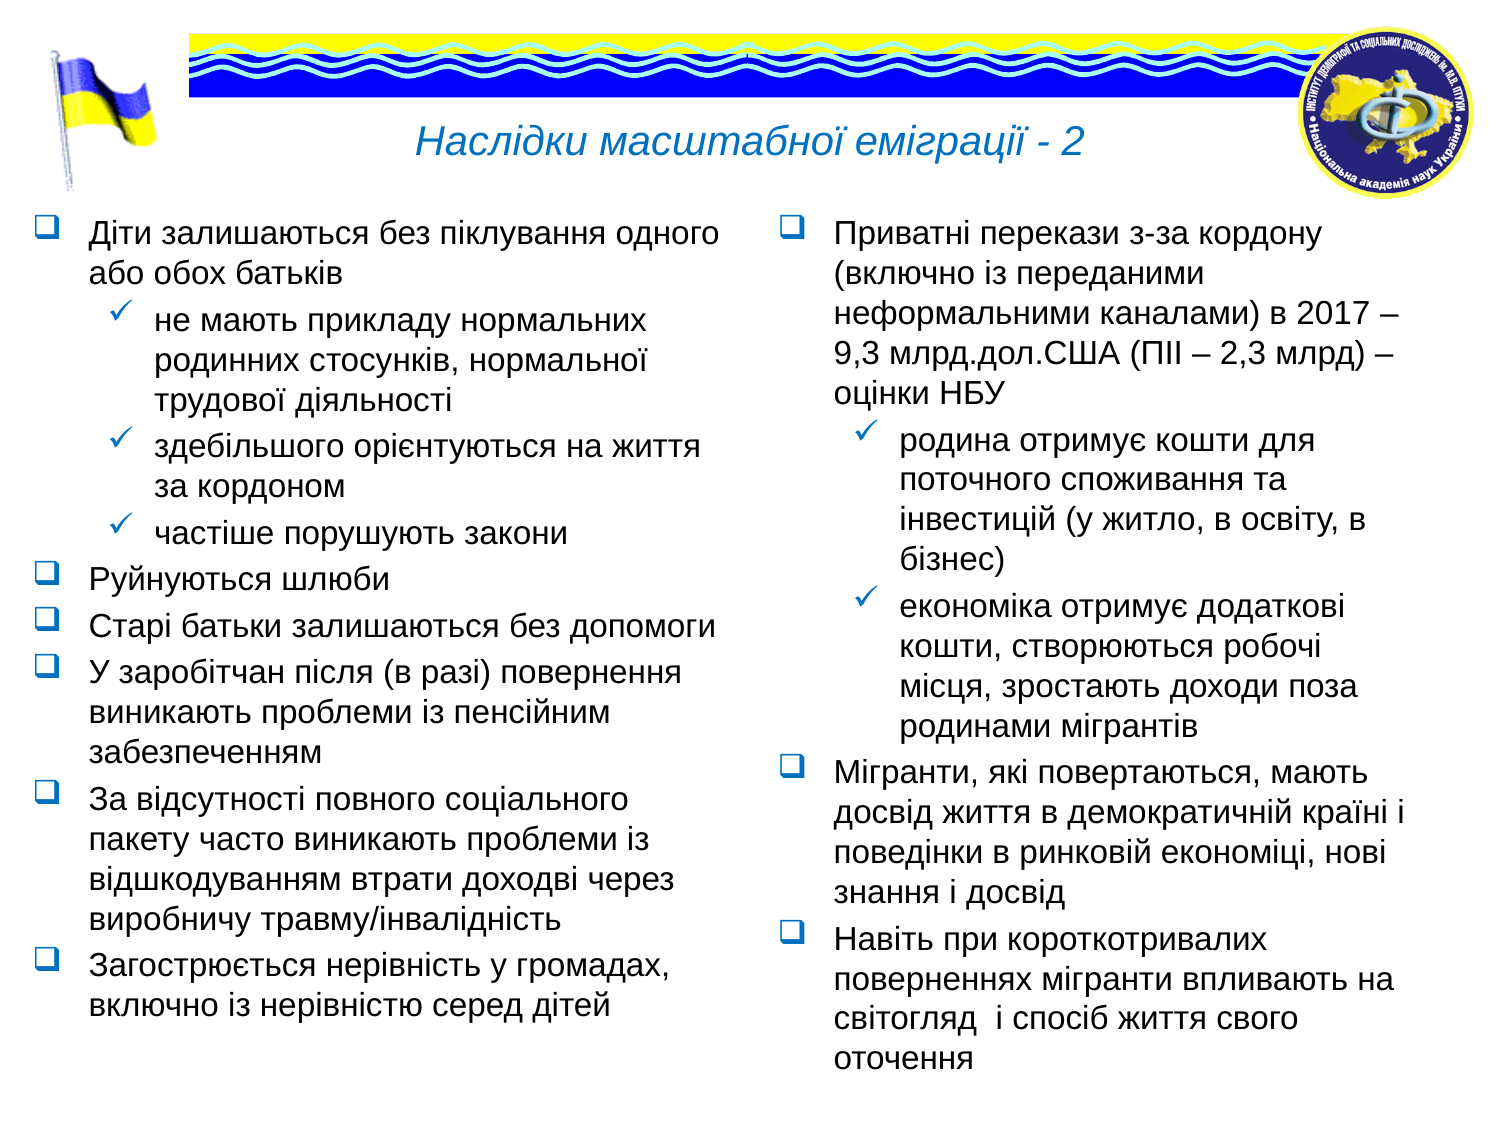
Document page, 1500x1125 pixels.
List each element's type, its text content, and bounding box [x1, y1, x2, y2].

picture [1294, 24, 1476, 201]
list Діти залишаються без піклування одного або обох батьків не мають прикладу нормальних родинних стосунків, нормальної трудової діяльності здебільшого орієнтуються на життя за кордоном частіше порушують закони Руйнуються шлюби Старі батьки залишаються без допомоги У заробітчан після (в разі) повернення виникають проблеми із пенсійним забезпеченням За відсутності повного соціального пакету часто виникають проблеми із відшкодуванням втрати доходві через виробничу травму/інвалідність Загострюється нерівність у громадах, включно із нерівністю серед дітей [17, 203, 738, 1005]
list Приватні перекази з-за кордону (включно із переданими неформальними каналами) в 2017 – 9,3 млрд.дол.США (ПІІ – 2,3 млрд) – оцінки НБУ родина отримує кошти для поточного споживання та інвестицій (у житло, в освіту, в бізнес) економіка отримує додаткові кошти, створюються робочі місця, зростають доходи поза родинами мігрантів Мігранти, які повертаються, мають досвід життя в демократичній країні і поведінки в ринковій економіці, нові знання і досвід Навіть при короткотривалих поверненнях мігранти впливають на світогляд і спосіб життя свого оточення [762, 203, 1425, 1005]
picture [18, 22, 189, 193]
title Наслідки масштабної еміграції - 2 [75, 45, 1425, 233]
